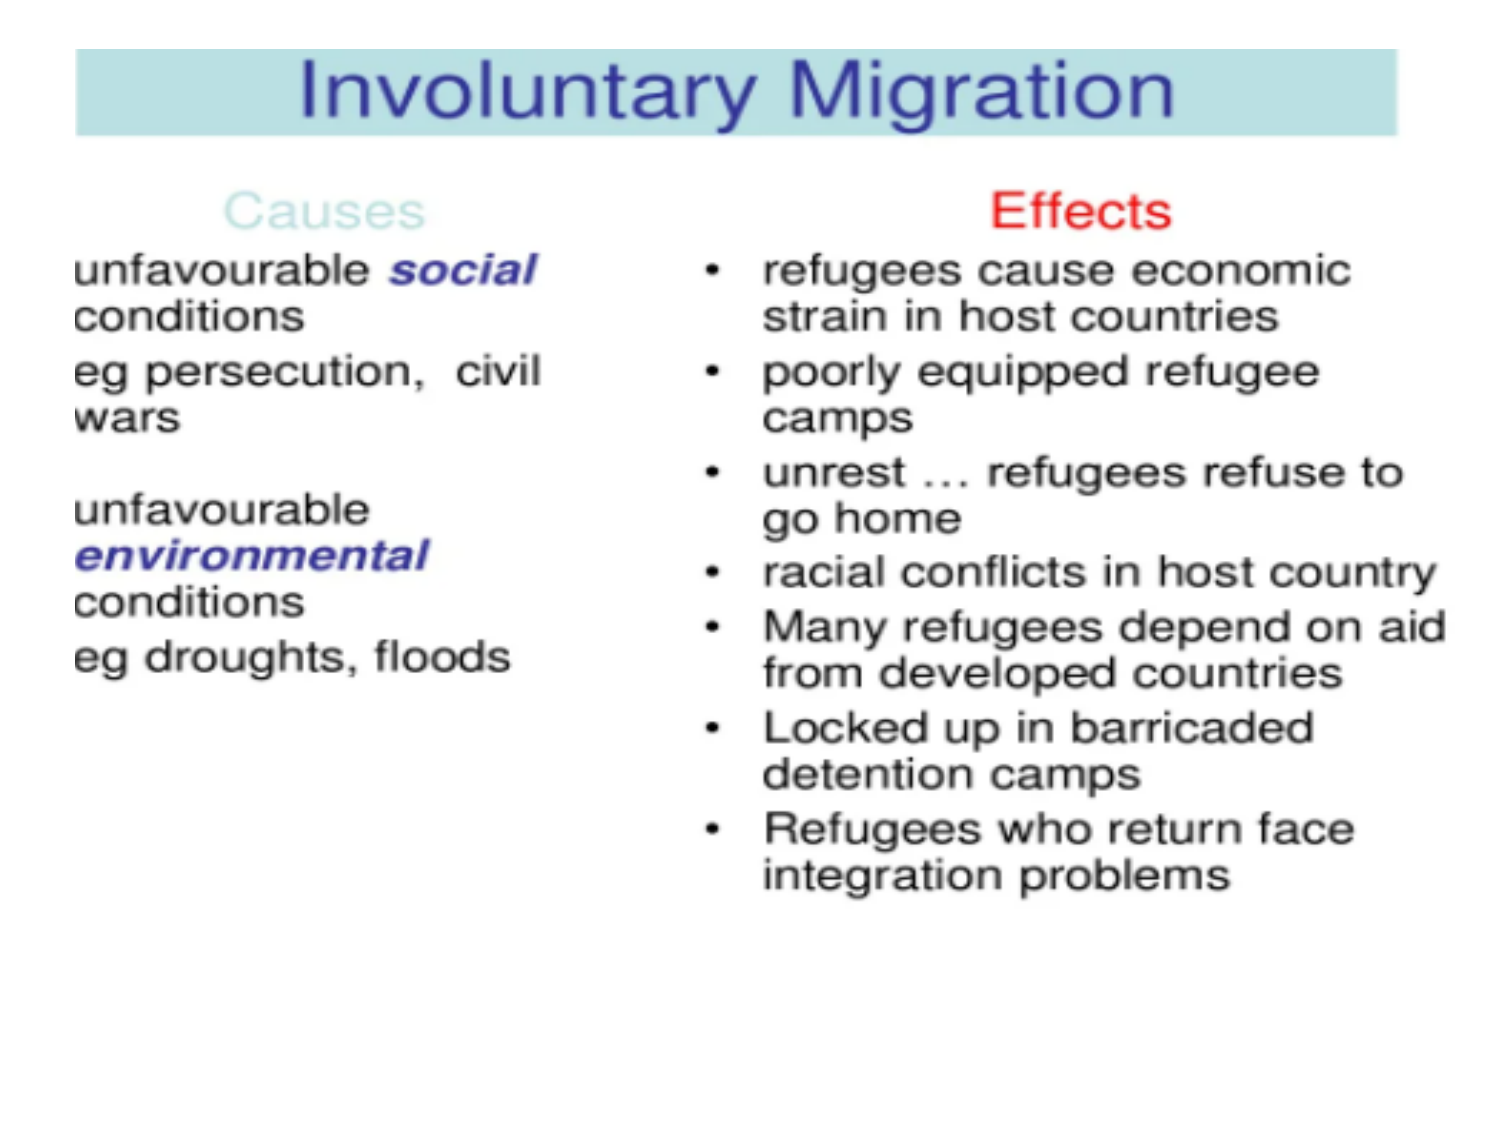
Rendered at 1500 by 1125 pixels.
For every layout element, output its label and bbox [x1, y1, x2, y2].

list [74, 49, 1463, 925]
